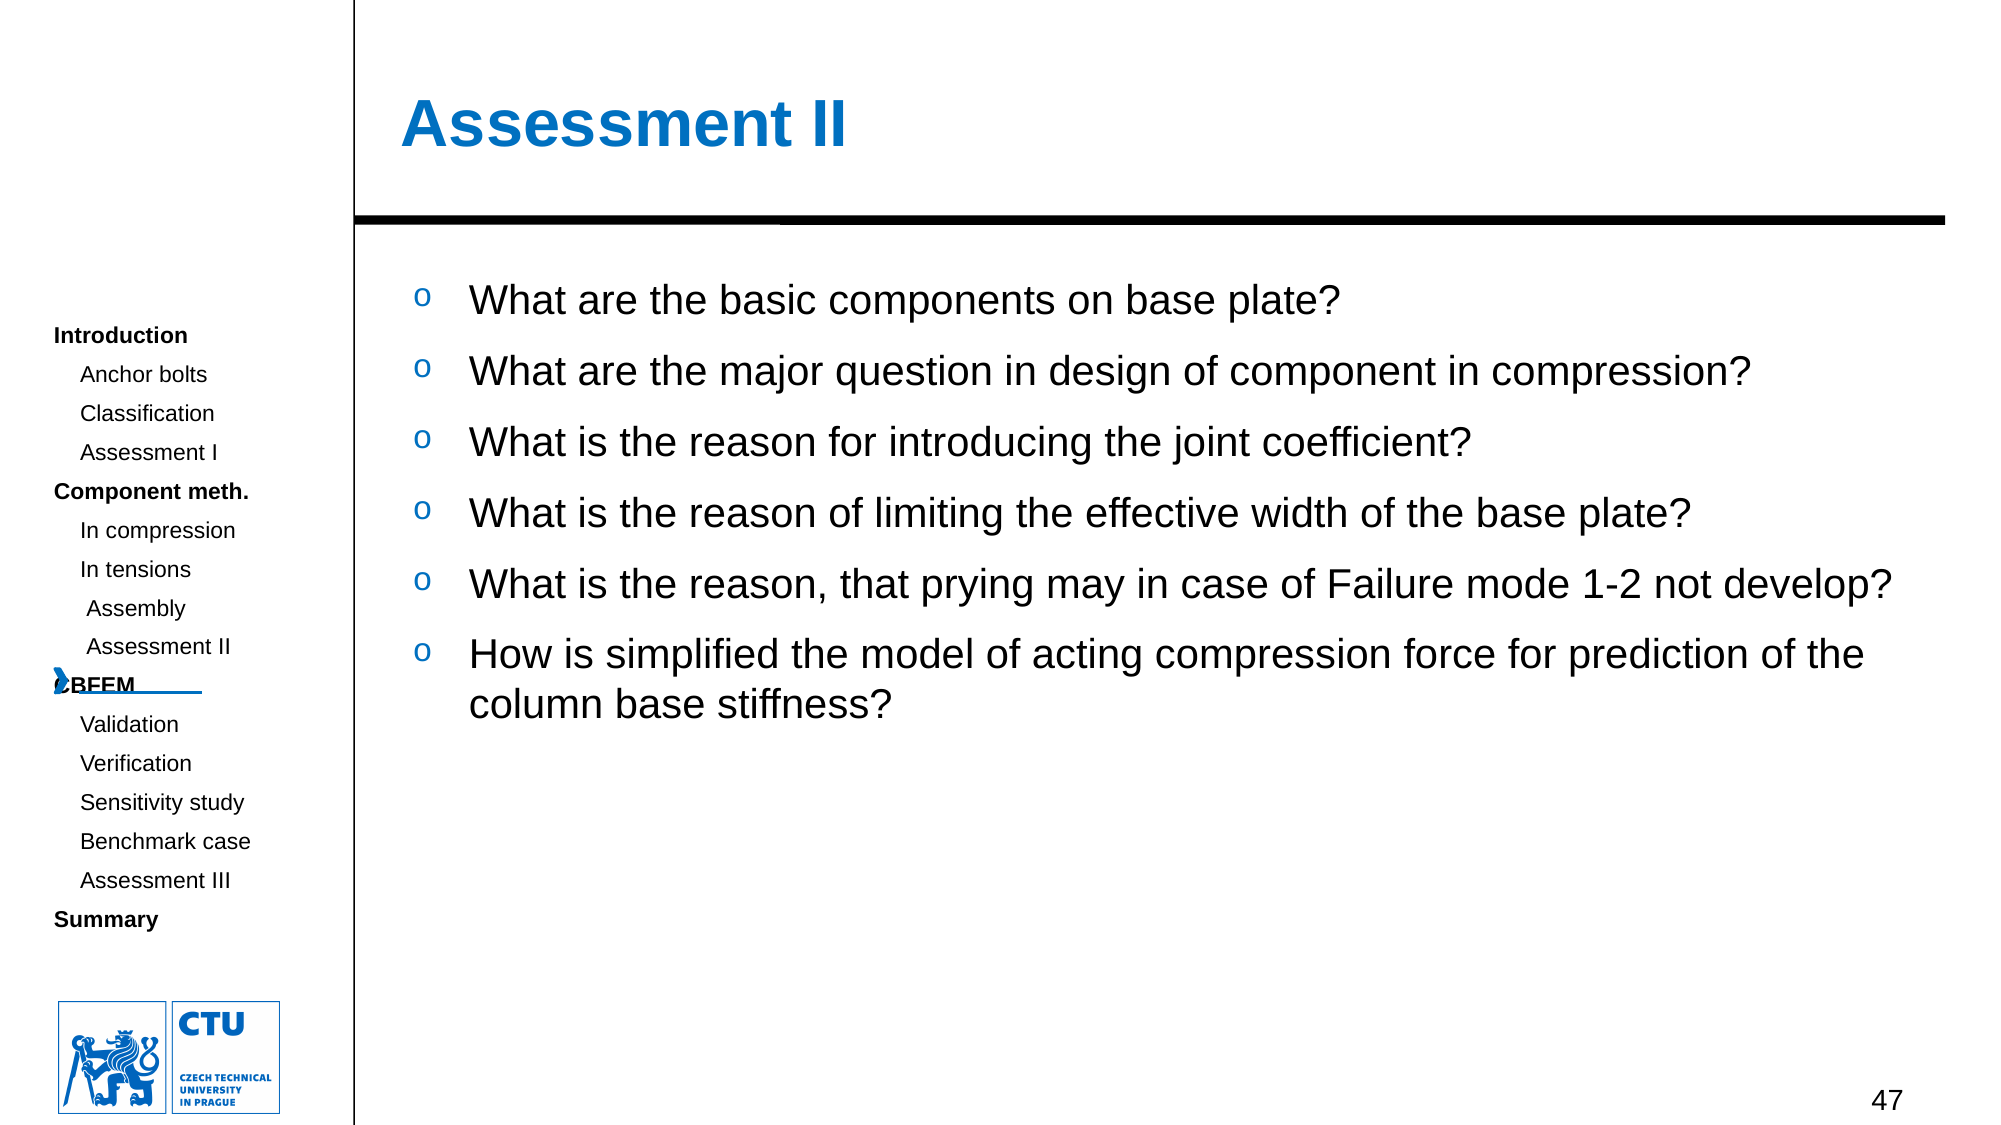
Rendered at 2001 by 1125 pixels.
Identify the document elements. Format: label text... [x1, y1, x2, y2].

picture [58, 1001, 280, 1114]
list What are the basic components on base plate? What are the major question in design of component in compression? What is the reason for introducing the joint coefficient? What is the reason of limiting the effective width of the base plate? What is the reason, that prying may in case of Failure mode 1-2 not develop? How is simplified the model of acting compression force for prediction of the column base stiffness? [397, 265, 1958, 988]
title Assessment II [385, 43, 1922, 196]
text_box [54, 668, 202, 693]
